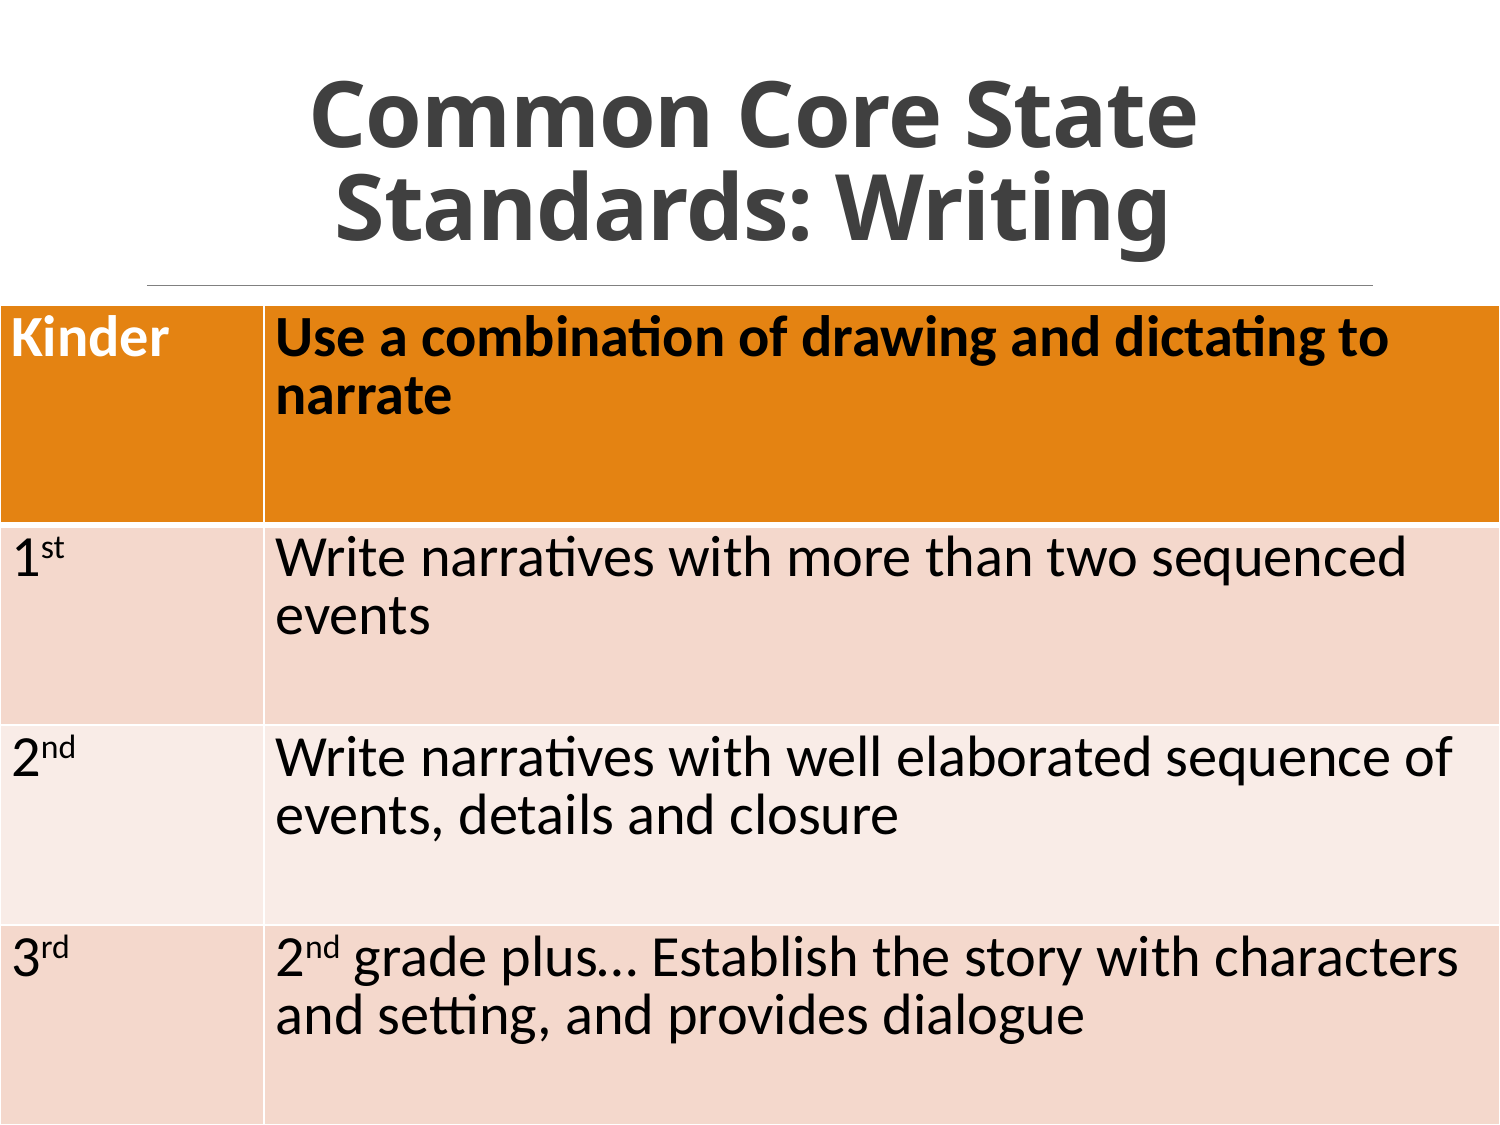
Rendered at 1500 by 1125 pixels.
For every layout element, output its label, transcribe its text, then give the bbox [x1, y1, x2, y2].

table_cell 3rd [1, 926, 263, 1124]
table_cell 1st [1, 528, 263, 724]
table_header Kinder [1, 306, 263, 522]
table_cell Write narratives with more than two sequenced events [265, 528, 1499, 724]
table_cell 2nd grade plus… Establish the story with characters and setting, and provides dialogue [265, 926, 1499, 1124]
table_cell 2nd [1, 726, 263, 924]
table_cell Write narratives with well elaborated sequence of events, details and closure [265, 726, 1499, 924]
title Common Core State Standards: Writing [135, 47, 1373, 285]
table_header Use a combination of drawing and dictating to narrate [265, 306, 1499, 522]
